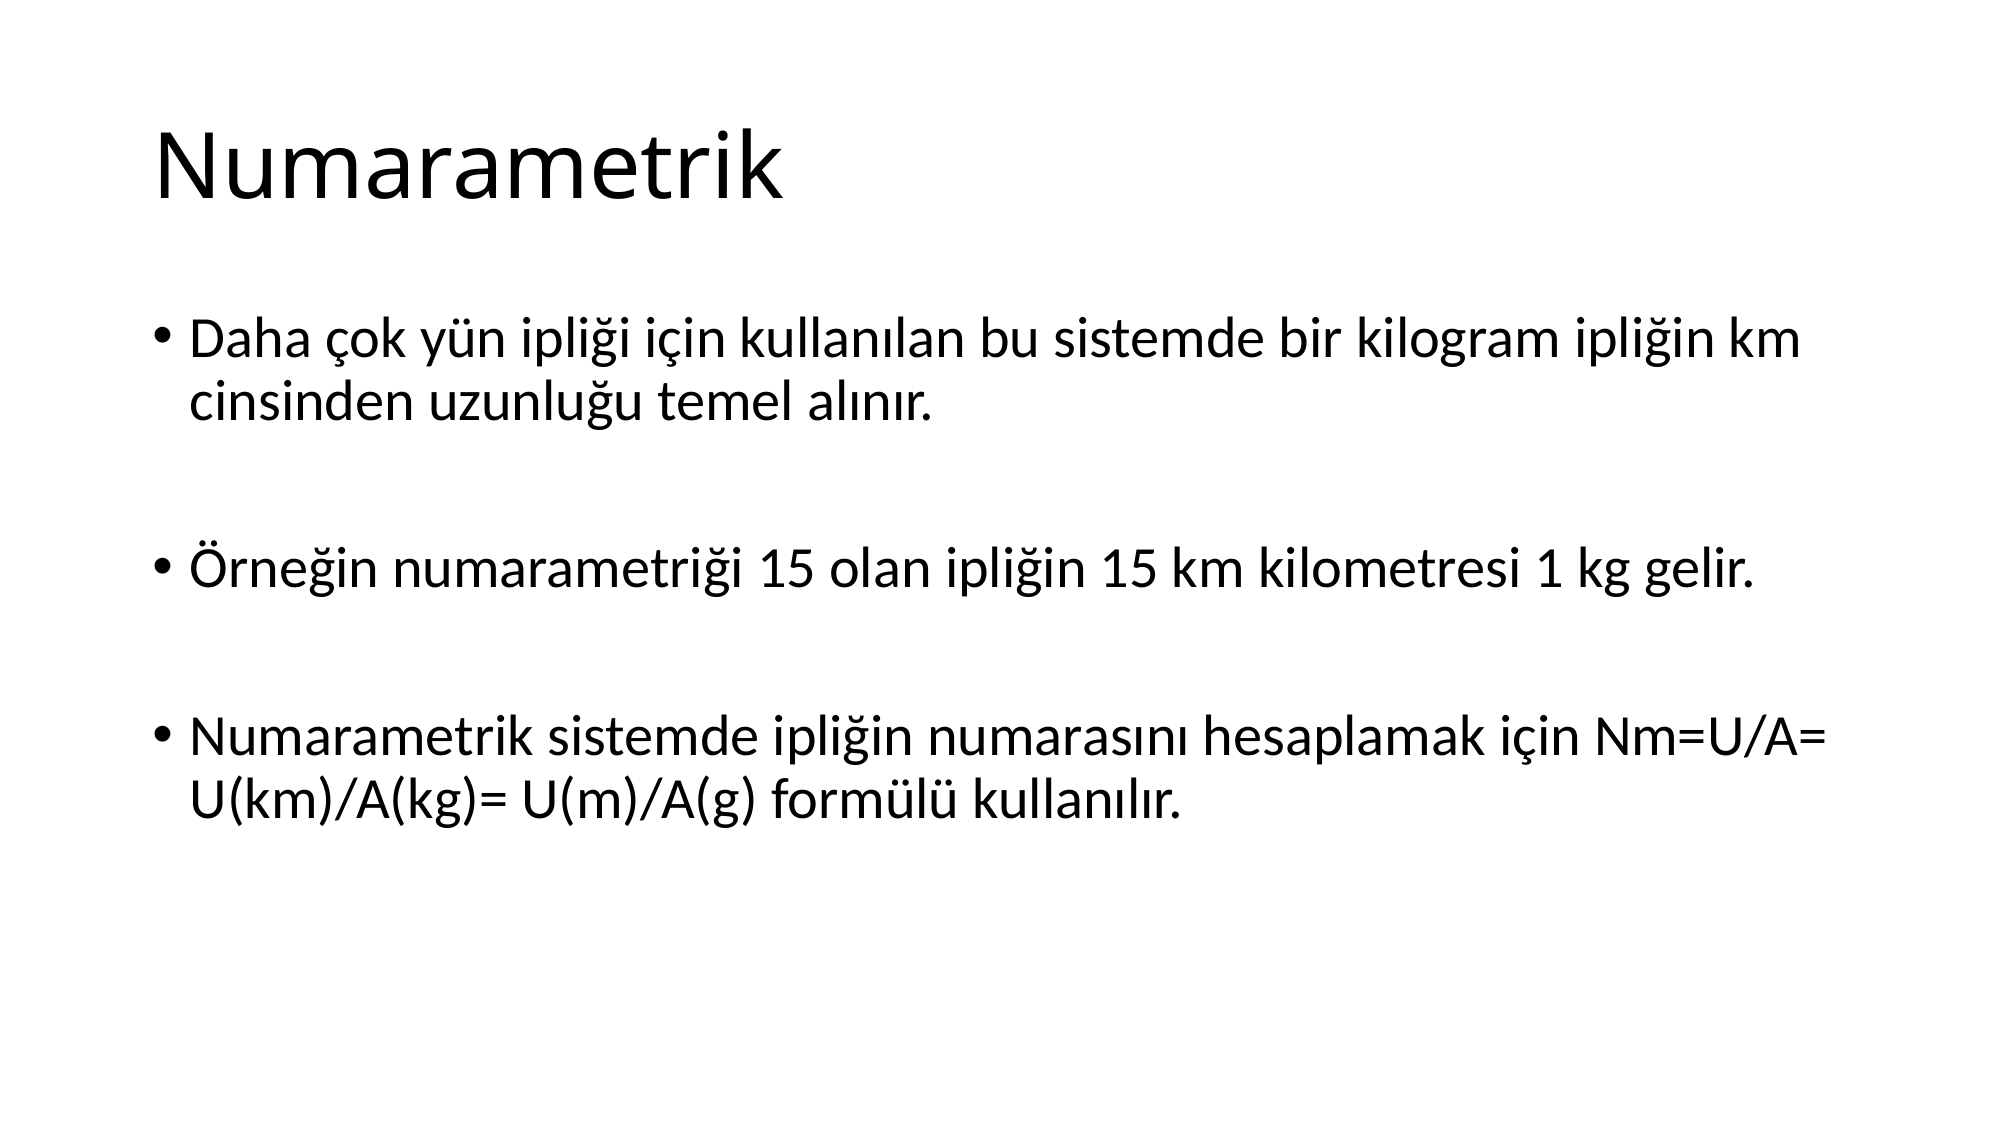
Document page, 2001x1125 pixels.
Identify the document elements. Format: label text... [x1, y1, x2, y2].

title Numarametrik [137, 59, 1863, 278]
list Daha çok yün ipliği için kullanılan bu sistemde bir kilogram ipliğin km cinsinden uzunluğu temel alınır. Örneğin numarametriği 15 olan ipliğin 15 km kilometresi 1 kg gelir. Numarametrik sistemde ipliğin numarasını hesaplamak için Nm=U/A= U(km)/A(kg)= U(m)/A(g) formülü kullanılır. [137, 299, 1863, 1014]
